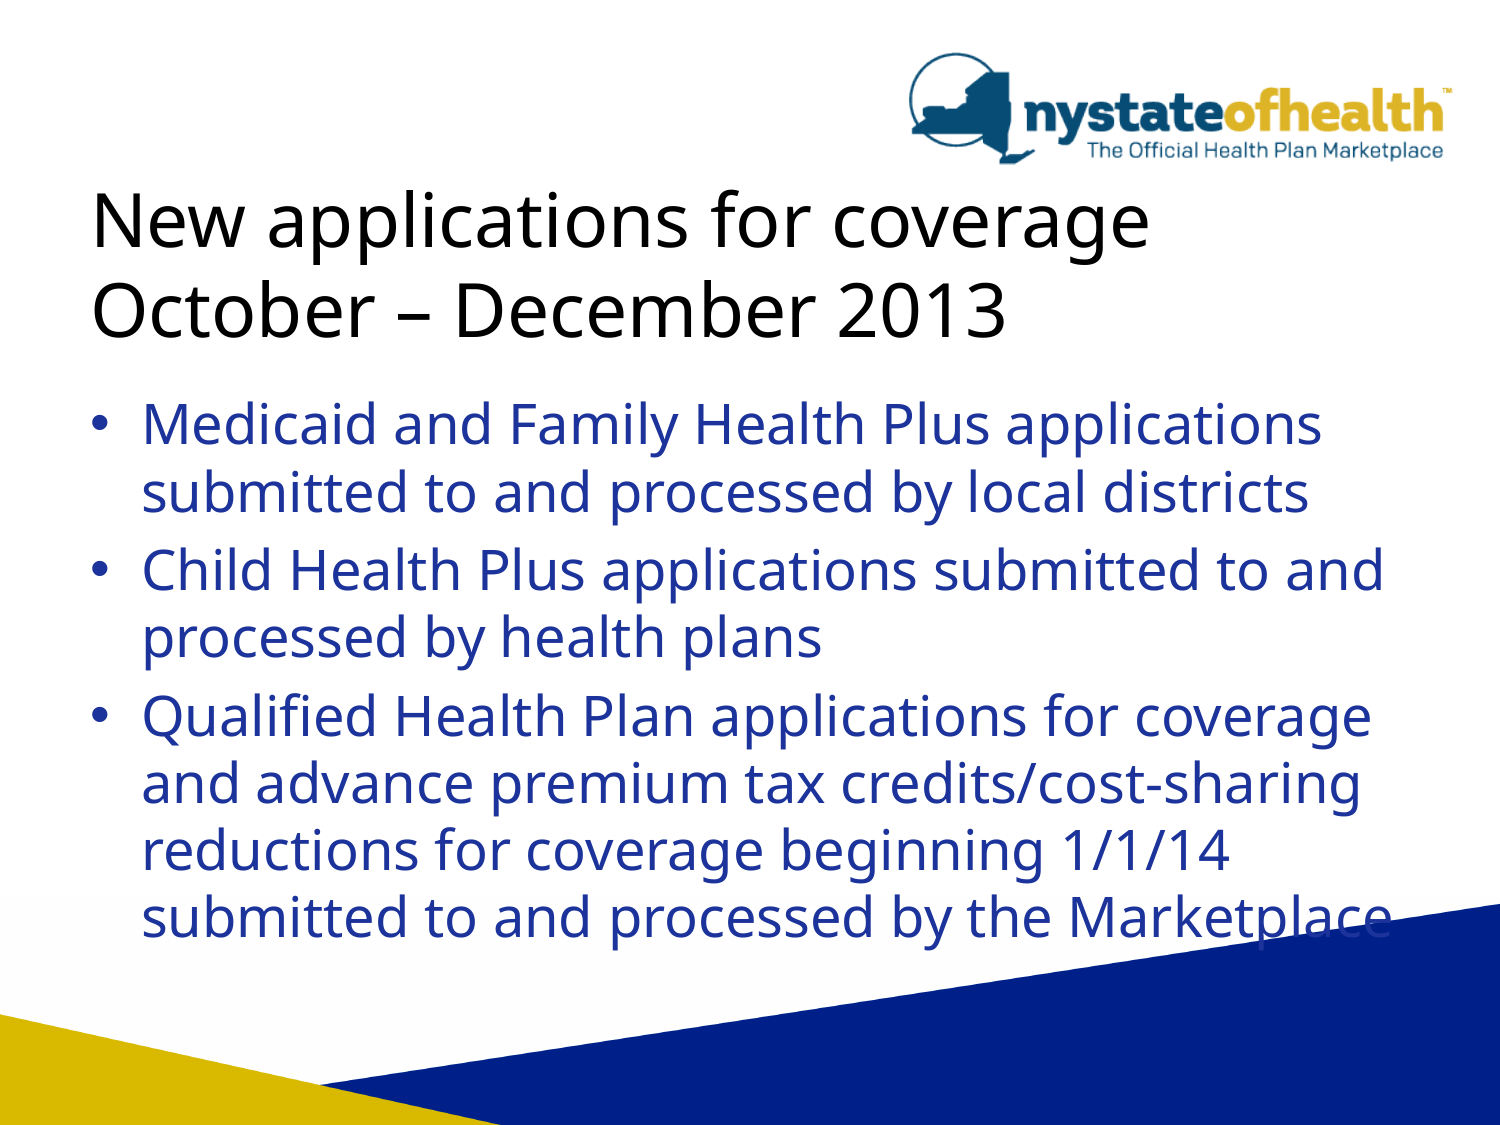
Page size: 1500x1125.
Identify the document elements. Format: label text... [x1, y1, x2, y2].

picture [909, 52, 1453, 165]
list Medicaid and Family Health Plus applications submitted to and processed by local districts Child Health Plus applications submitted to and processed by health plans Qualified Health Plan applications for coverage and advance premium tax credits/cost-sharing reductions for coverage beginning 1/1/14 submitted to and processed by the Marketplace [75, 381, 1425, 1009]
title New applications for coverage October – December 2013 [75, 168, 1425, 357]
picture [0, 895, 1500, 1125]
